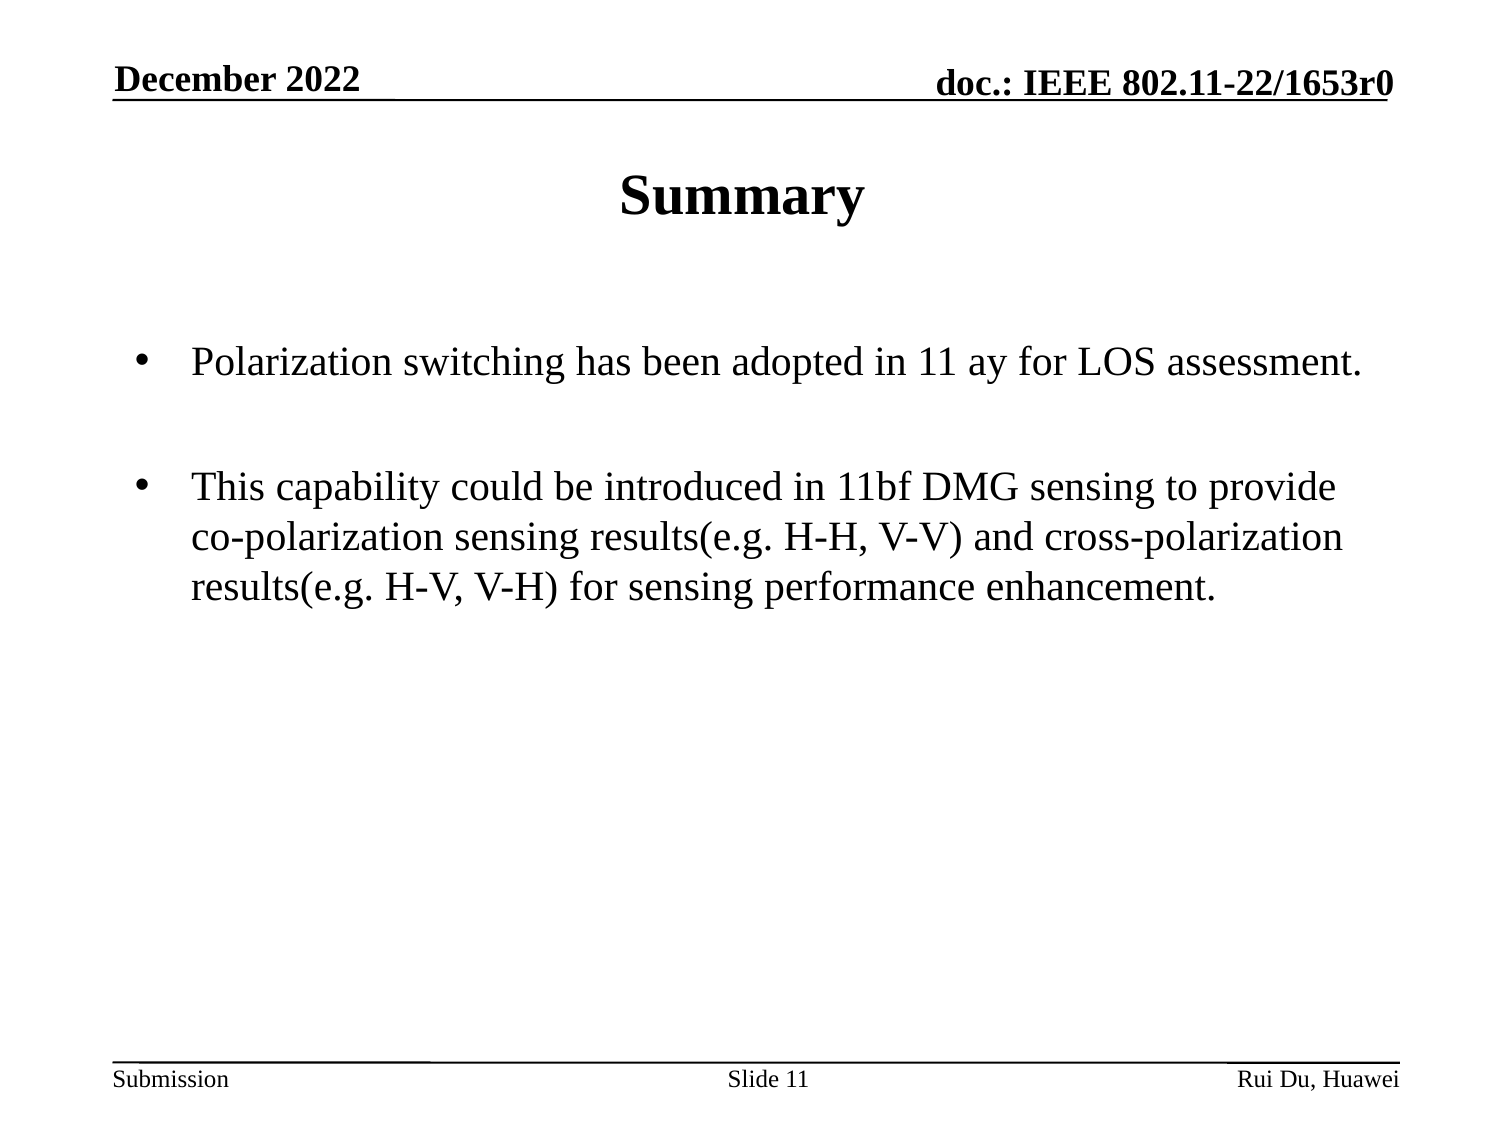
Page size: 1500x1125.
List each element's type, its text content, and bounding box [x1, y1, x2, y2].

list Polarization switching has been adopted in 11 ay for LOS assessment. This capability could be introduced in 11bf DMG sensing to provide co-polarization sensing results(e.g. H-H, V-V) and cross-polarization results(e.g. H-V, V-H) for sensing performance enhancement. [119, 326, 1395, 929]
slide_number Slide 11 [702, 1061, 835, 1123]
title Summary [112, 126, 1388, 256]
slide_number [114, 54, 423, 100]
